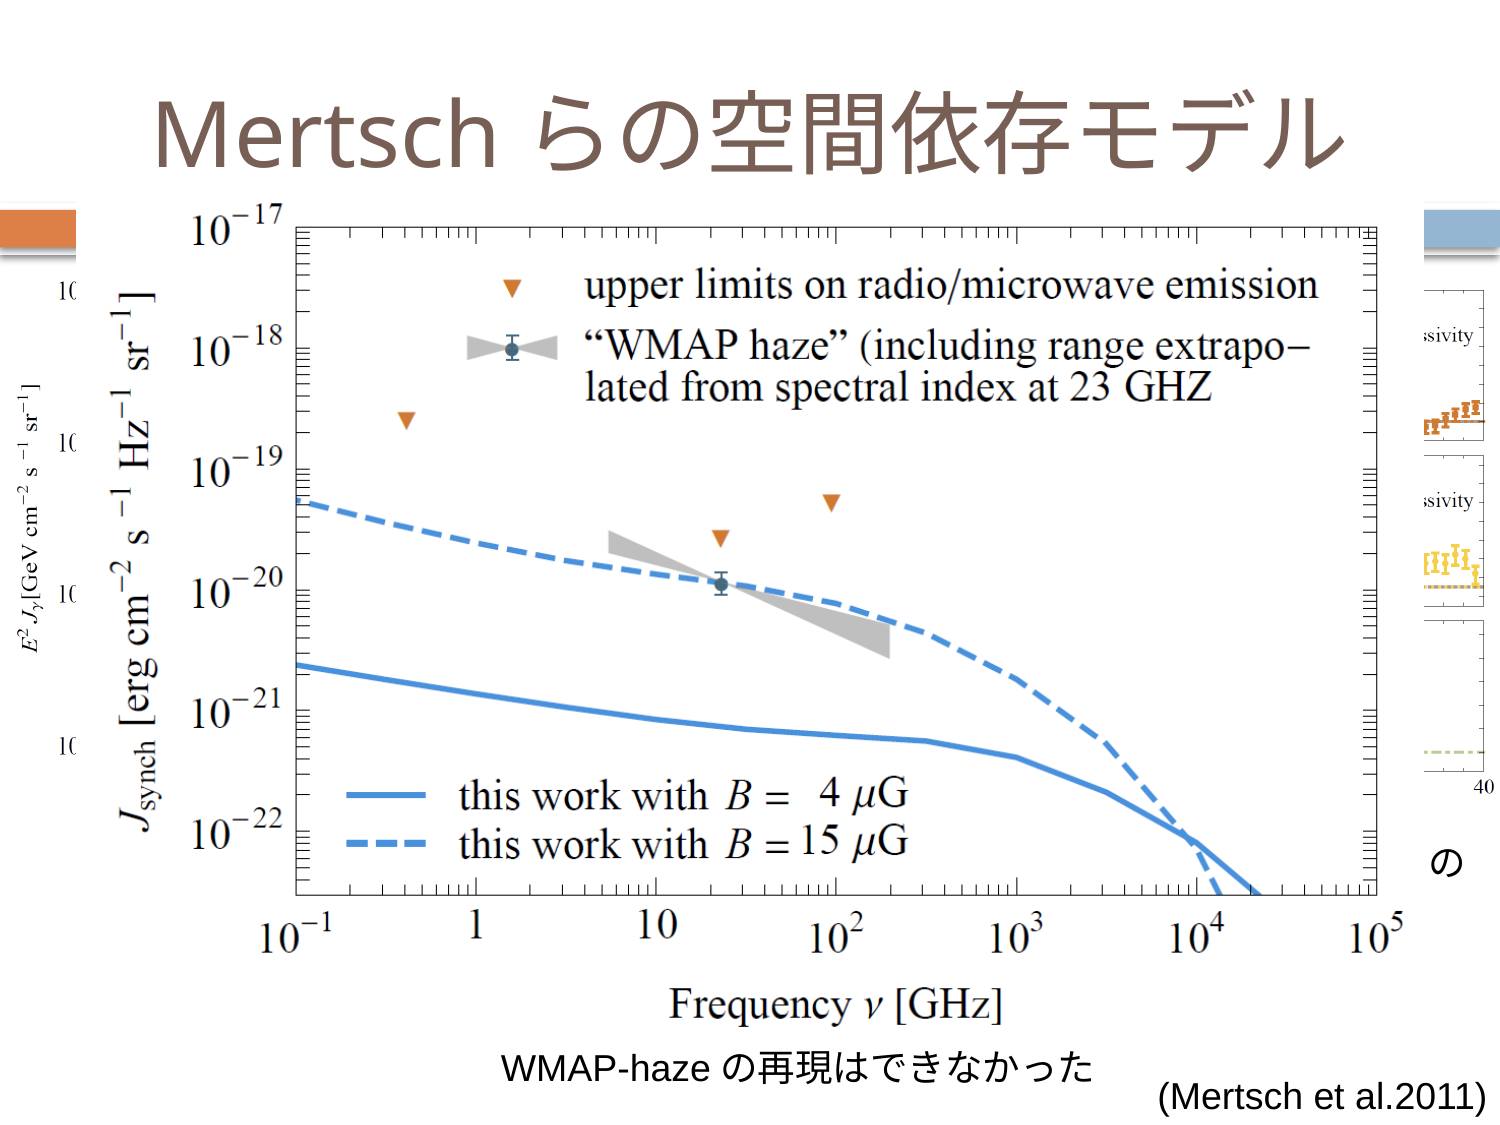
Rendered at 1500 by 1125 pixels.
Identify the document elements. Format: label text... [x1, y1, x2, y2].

title Mertschらの空間依存モデル [112, 37, 1388, 183]
picture [0, 184, 1497, 1034]
text_box (Mertsch et al.2011) [1129, 1064, 1500, 1125]
text_box 一様な表面輝度およびsharpなedgeの再現 [1430, 837, 1496, 937]
text_box WMAP-hazeの再現はできなかった [348, 1044, 1248, 1097]
